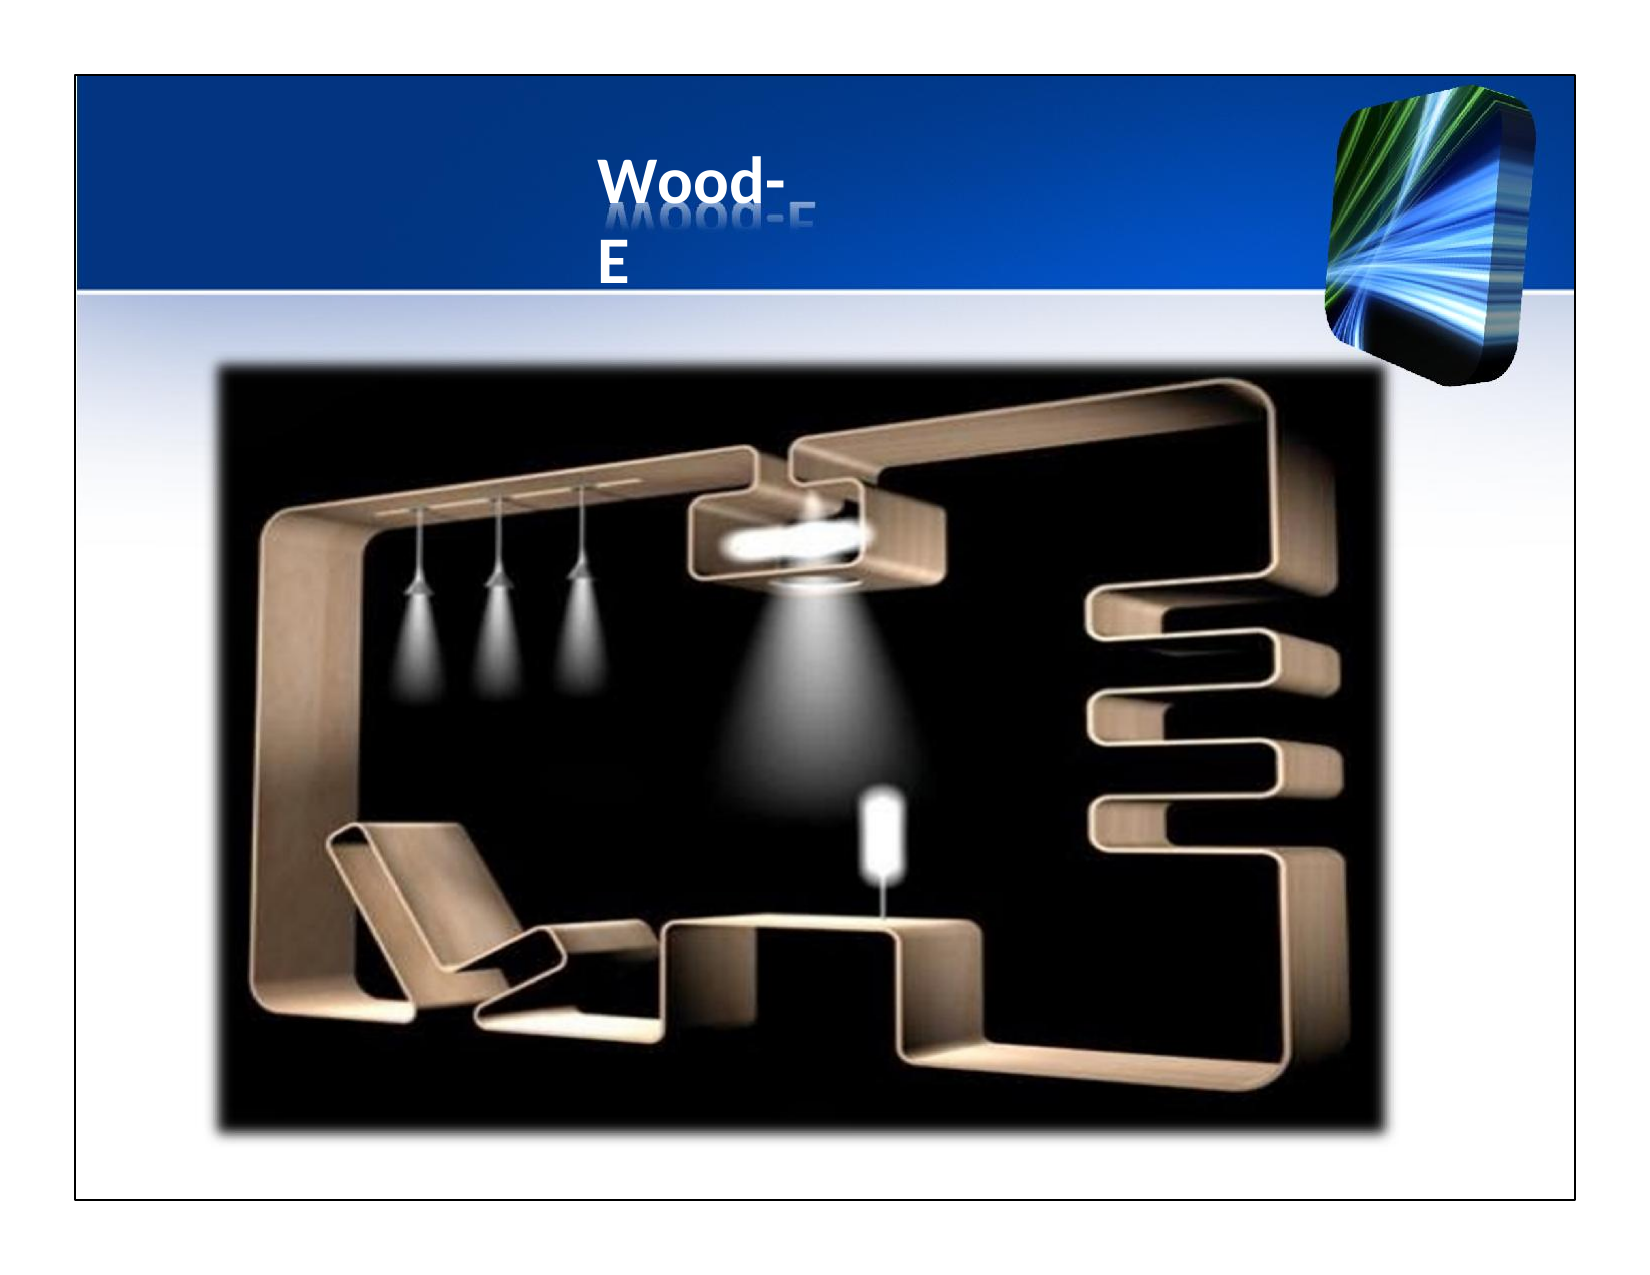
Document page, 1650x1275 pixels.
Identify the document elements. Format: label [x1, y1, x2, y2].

text_box [73, 73, 1576, 1201]
